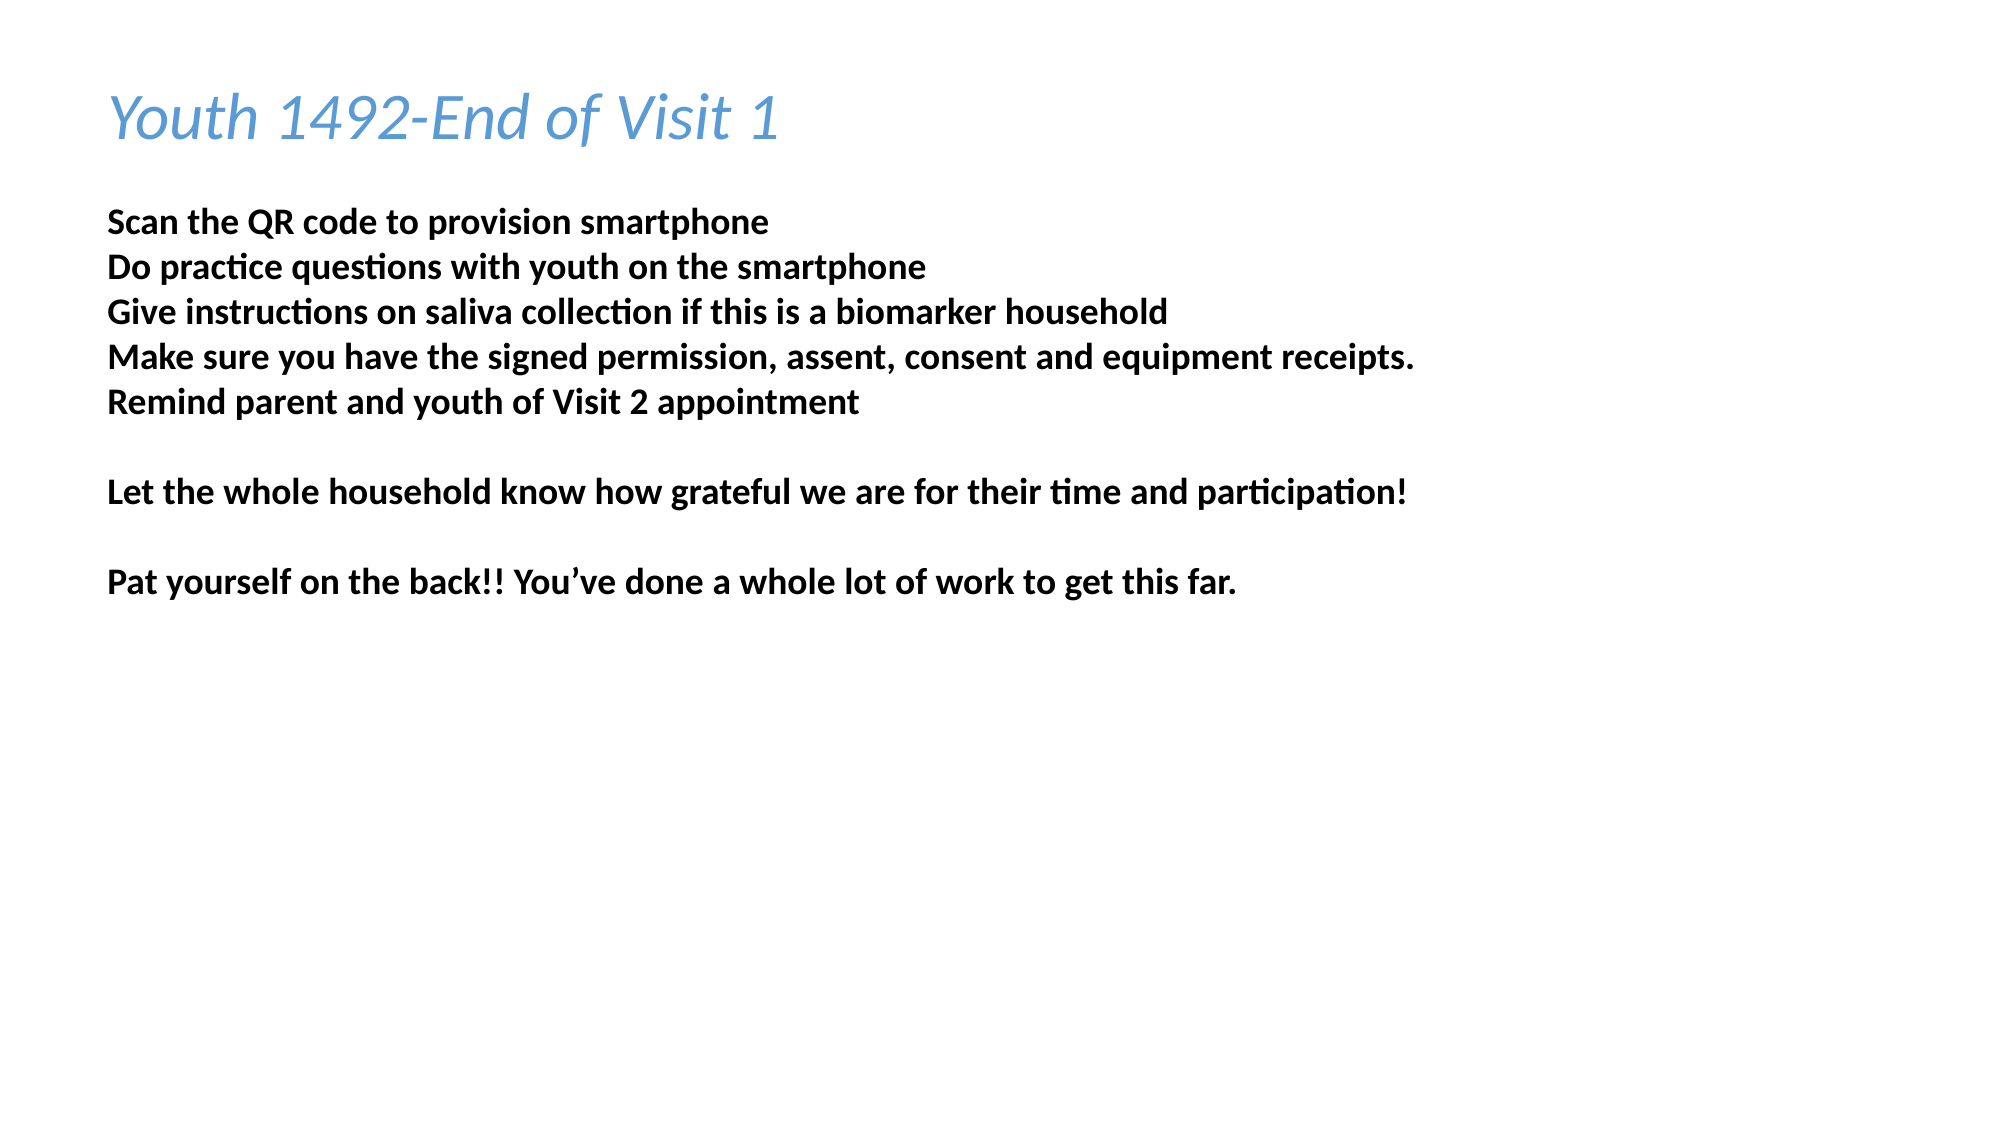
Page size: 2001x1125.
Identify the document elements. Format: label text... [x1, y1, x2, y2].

text_box Youth 1492-End of Visit 1 Scan the QR code to provision smartphone Do practice questions with youth on the smartphone Give instructions on saliva collection if this is a biomarker household Make sure you have the signed permission, assent, consent and equipment receipts. Remind parent and youth of Visit 2 appointment Let the whole household know how grateful we are for their time and participation! Pat yourself on the back!! You’ve done a whole lot of work to get this far. [92, 65, 1682, 700]
